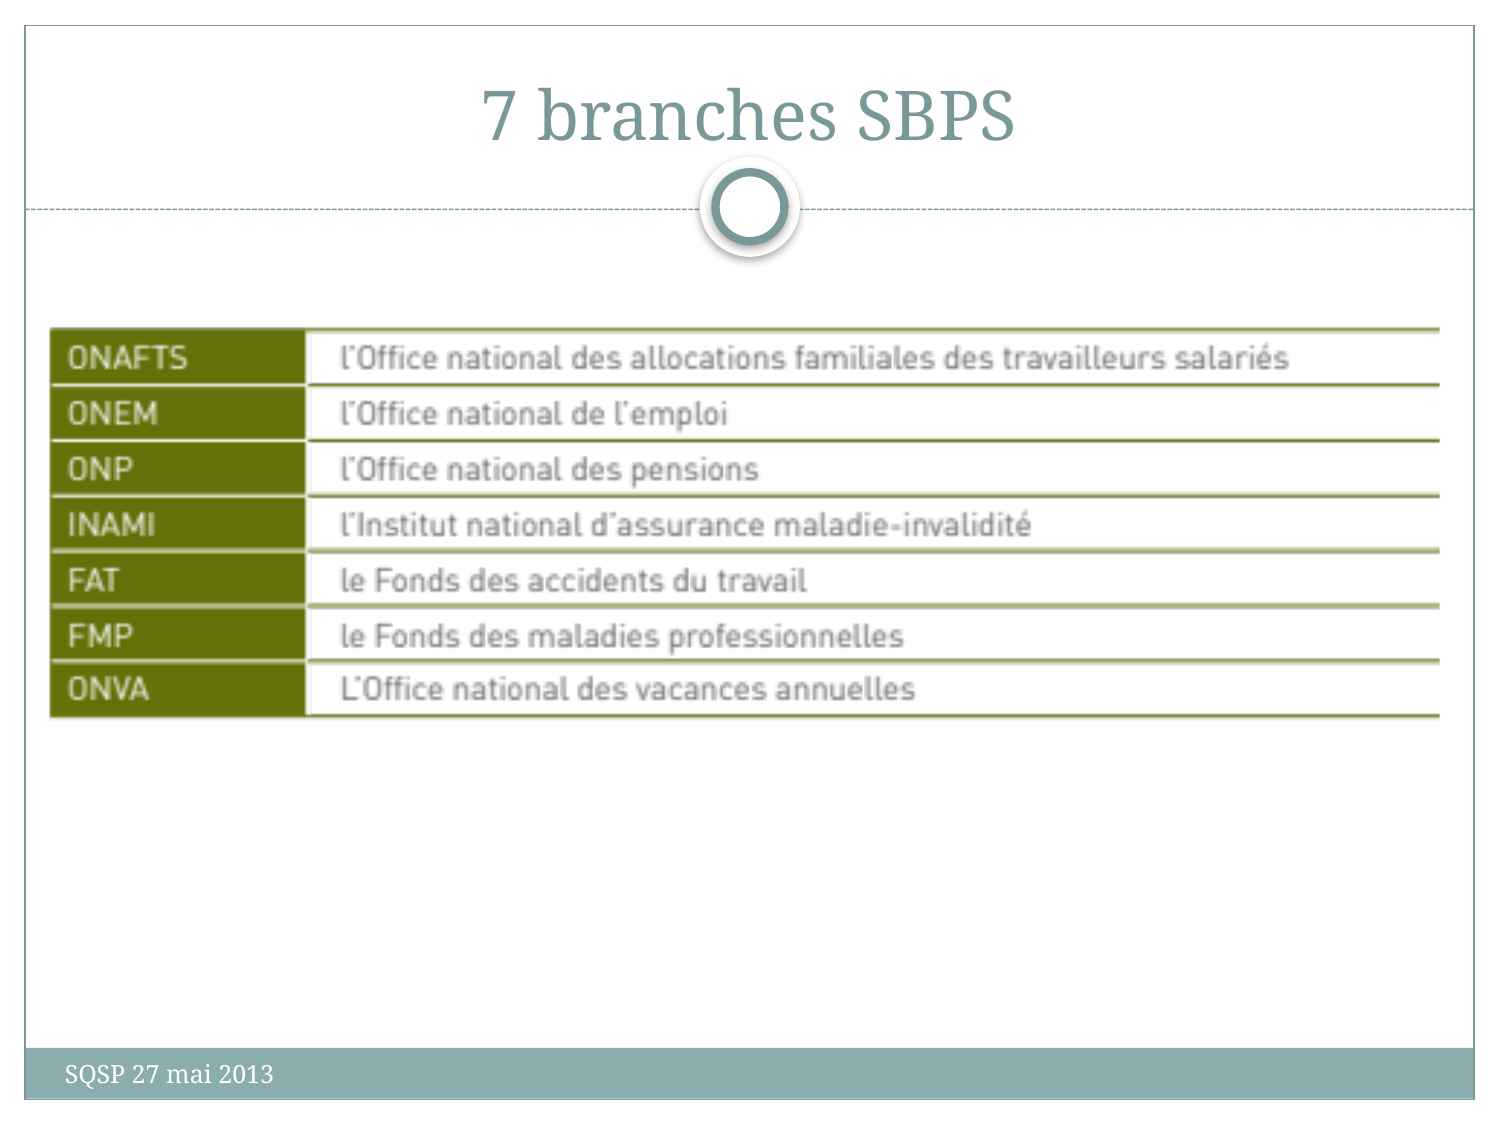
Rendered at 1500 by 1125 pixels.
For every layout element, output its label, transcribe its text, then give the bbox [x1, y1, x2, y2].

footer SQSP 27 mai 2013 [50, 1051, 638, 1112]
picture [48, 323, 1440, 728]
title 7 branches SBPS [49, 37, 1450, 162]
